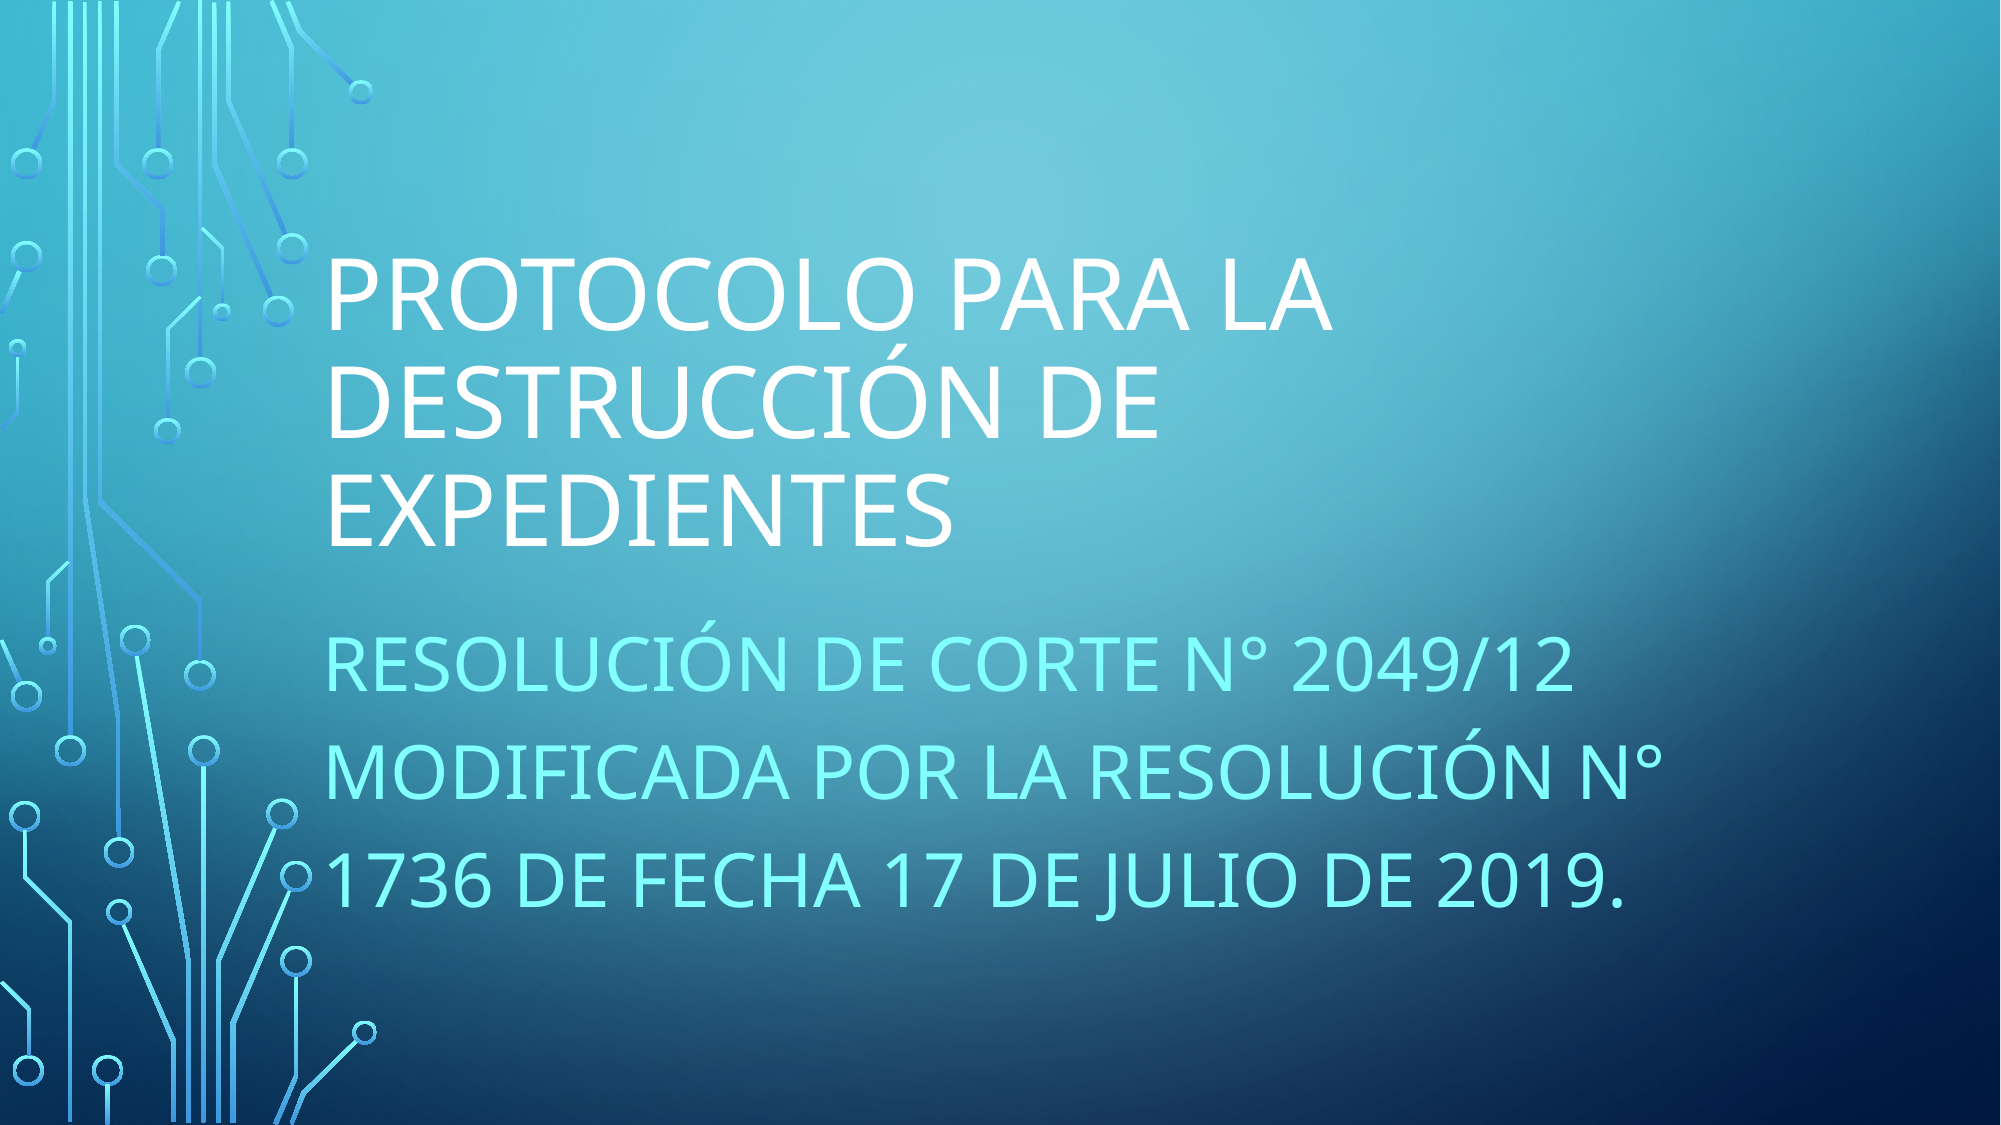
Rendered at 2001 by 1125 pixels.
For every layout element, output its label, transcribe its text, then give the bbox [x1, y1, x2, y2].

subtitle Resolución de Corte N° 2049/12 MODIFICADA POR LA RESOLUCIÓN N° 1736 DE FECHA 17 DE JULIO DE 2019. [307, 590, 1750, 863]
title PROTOCOLO PARA LA DESTRUCCIÓN DE EXPEDIENTES [307, 184, 1750, 576]
